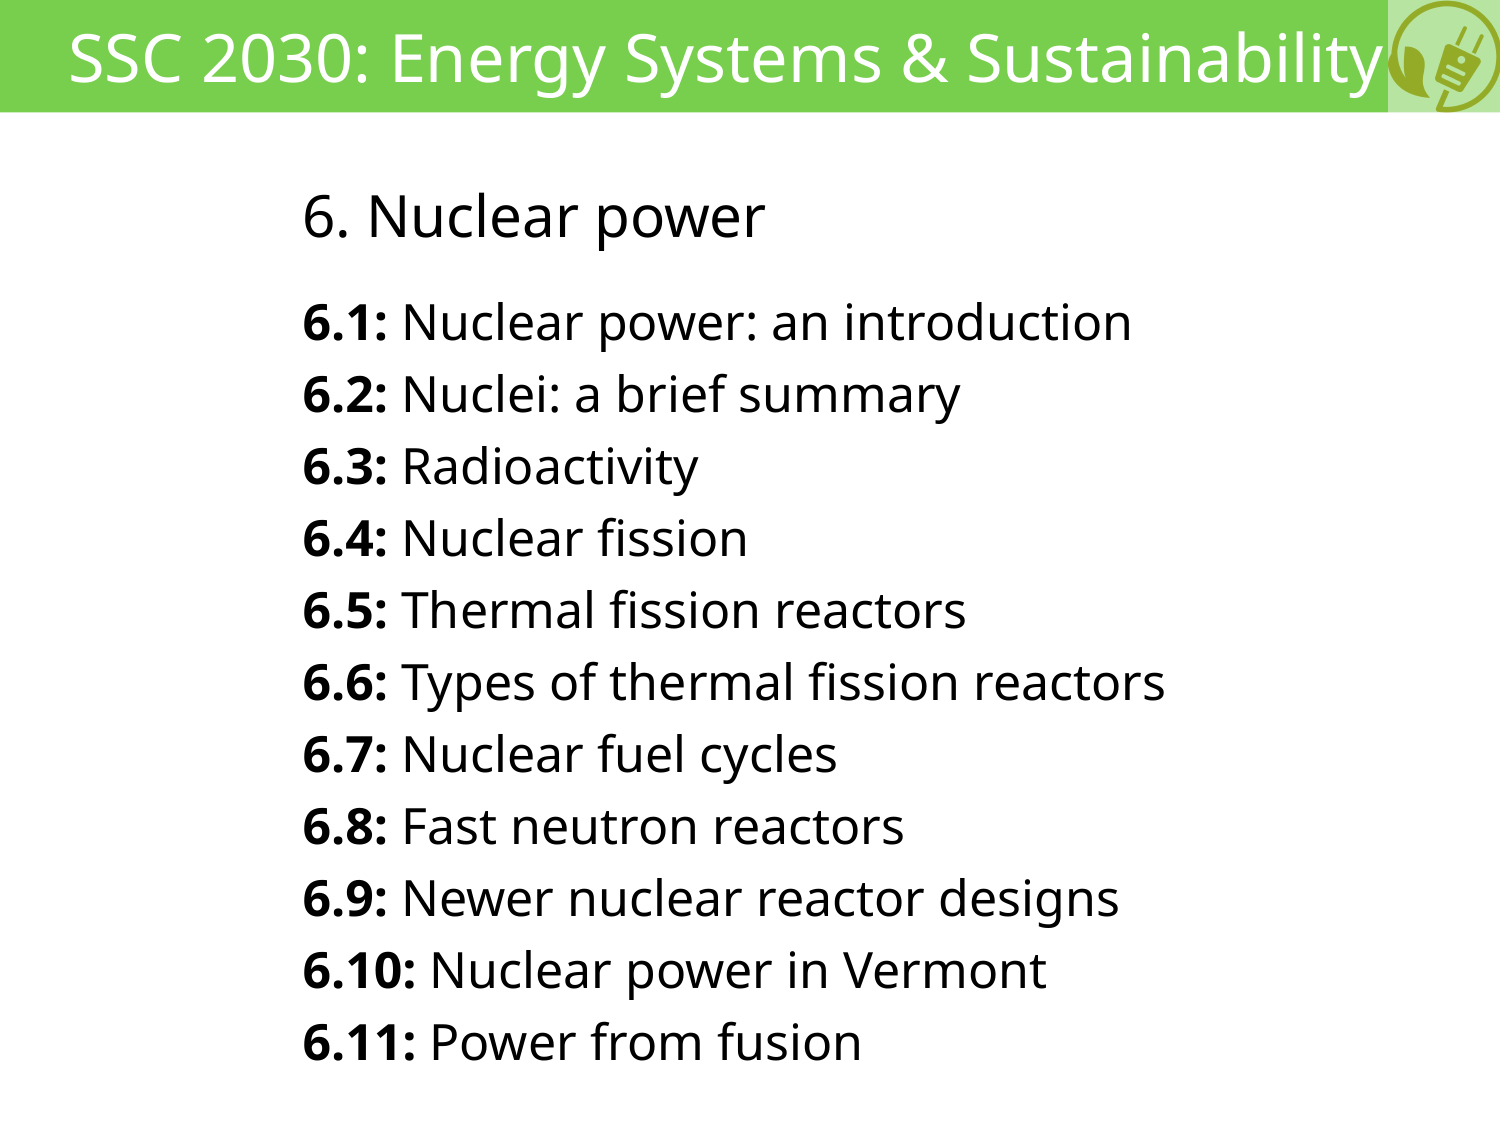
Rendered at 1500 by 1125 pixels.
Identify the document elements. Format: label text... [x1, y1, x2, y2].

text_box 6. Nuclear power 6.1: Nuclear power: an introduction 6.2: Nuclei: a brief summary 6.3: Radioactivity 6.4: Nuclear fission 6.5: Thermal fission reactors 6.6: Types of thermal fission reactors 6.7: Nuclear fuel cycles 6.8: Fast neutron reactors 6.9: Newer nuclear reactor designs 6.10: Nuclear power in Vermont 6.11: Power from fusion [287, 157, 1182, 1078]
text_box SSC 2030: Energy Systems & Sustainability [53, 8, 1388, 103]
picture [1388, 0, 1500, 114]
text_box [0, 0, 1388, 113]
